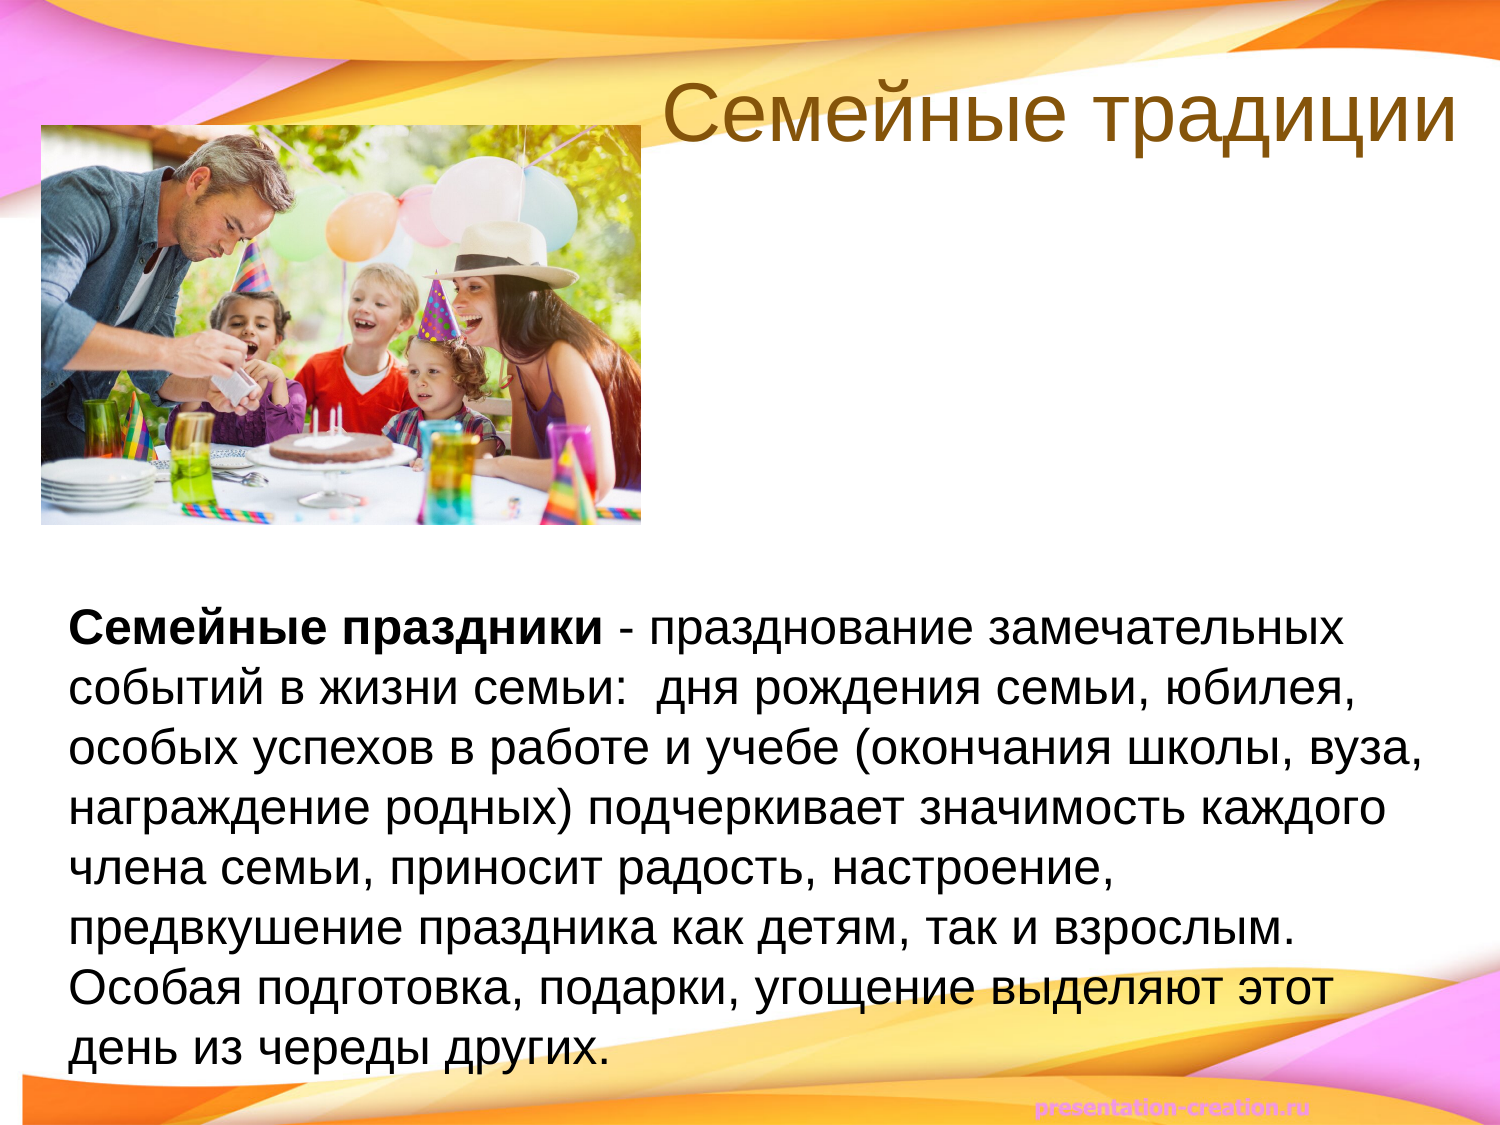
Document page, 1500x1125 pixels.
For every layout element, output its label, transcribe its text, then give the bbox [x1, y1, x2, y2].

text_box Семейные праздники - празднование замечательных событий в жизни семьи: дня рождения семьи, юбилея, особых успехов в работе и учебе (окончания школы, вуза, награждение родных) подчеркивает значимость каждого члена семьи, приносит радость, настроение, предвкушение праздника как детям, так и взрослым. Особая подготовка, подарки, угощение выделяют этот день из череды других. [53, 668, 1459, 1000]
title Семейные традиции [584, 30, 1500, 185]
picture [0, 0, 1500, 1125]
